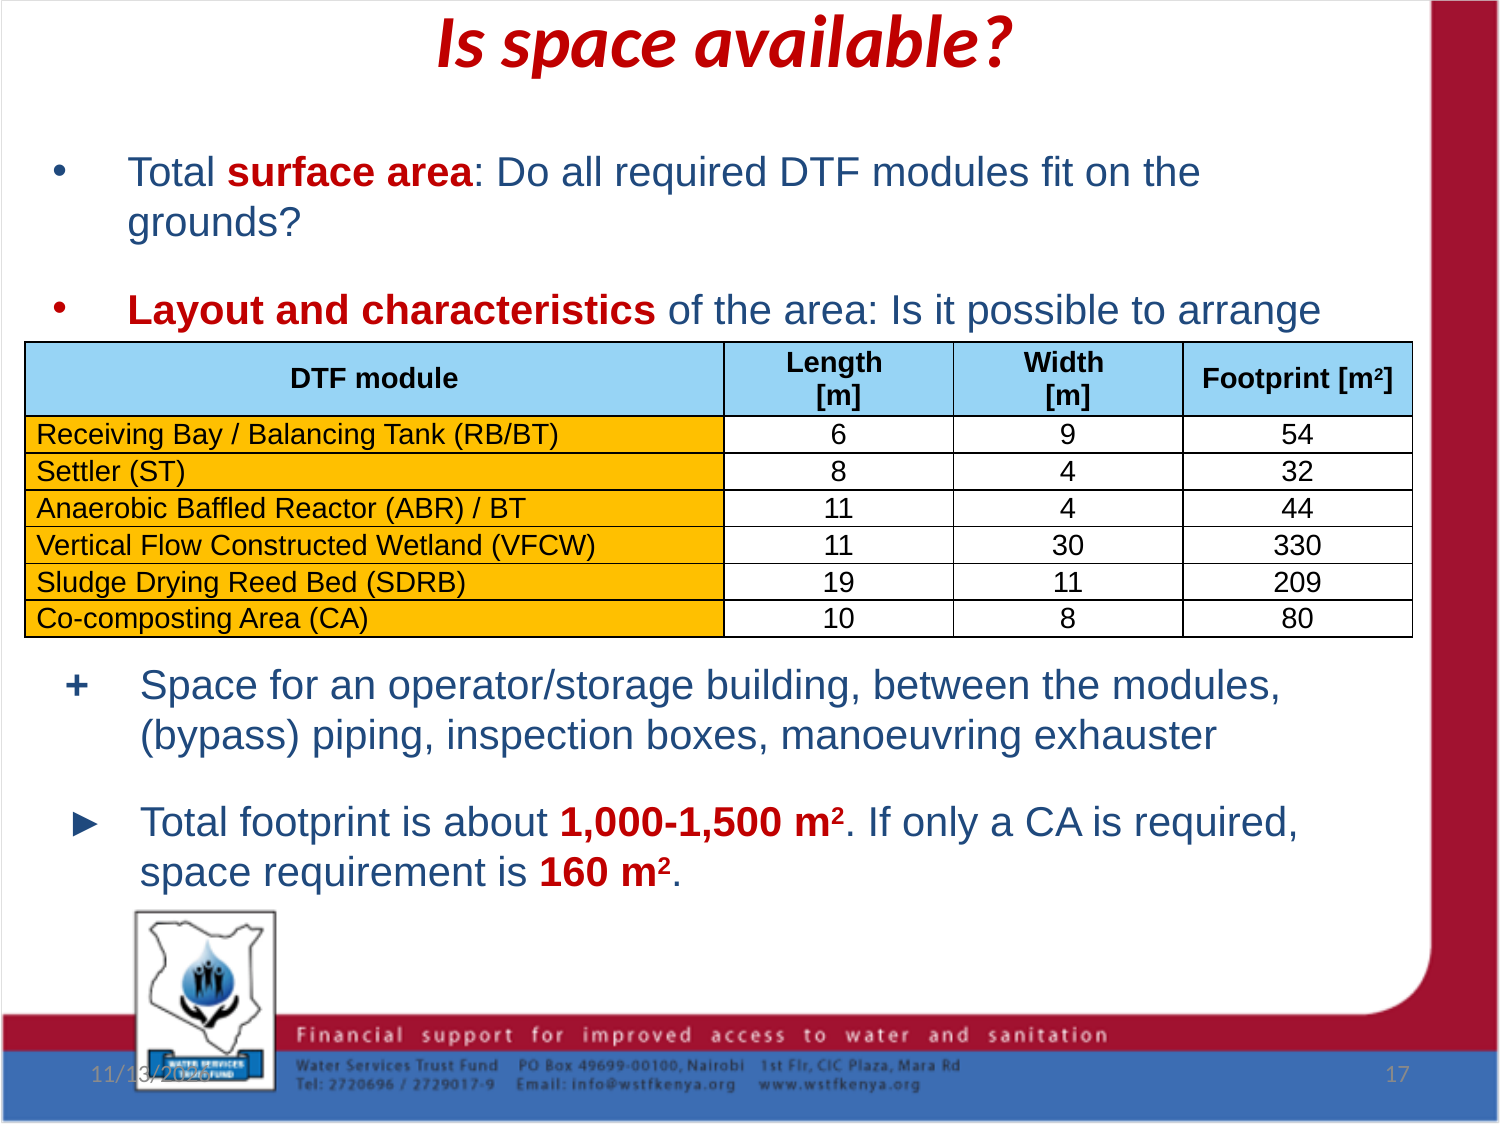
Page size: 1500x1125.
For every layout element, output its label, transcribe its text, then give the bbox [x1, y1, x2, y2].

table_cell 11 [725, 491, 953, 526]
table_cell 54 [1184, 417, 1412, 452]
table_cell 6 [725, 417, 953, 452]
table_cell 209 [1184, 564, 1412, 599]
table_cell 330 [1184, 527, 1412, 563]
table_cell 4 [954, 491, 1182, 526]
table_cell 32 [1184, 454, 1412, 489]
table_cell Sludge Drying Reed Bed (SDRB) [26, 564, 723, 599]
table_cell 80 [1184, 601, 1412, 636]
picture [0, 0, 1500, 1125]
table_cell 9 [954, 417, 1182, 452]
table_cell 11 [725, 527, 953, 563]
table_cell Settler (ST) [26, 454, 723, 489]
table_cell 30 [954, 527, 1182, 563]
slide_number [75, 1042, 425, 1103]
table_header Footprint [m2] [1184, 343, 1412, 415]
table_cell Vertical Flow Constructed Wetland (VFCW) [26, 527, 723, 563]
table_cell Receiving Bay / Balancing Tank (RB/BT) [26, 417, 723, 452]
text_box Total surface area: Do all required DTF modules fit on the grounds? Layout and characteristics of the area: Is it possible to arrange the different modules in a logical / operational manner? [37, 137, 1400, 341]
table_cell Co-composting Area (CA) [26, 601, 723, 636]
table_header DTF module [26, 343, 723, 415]
table_header Length [m] [725, 343, 953, 415]
table_cell 8 [725, 454, 953, 489]
table_cell 44 [1184, 491, 1412, 526]
slide_number 17 [1074, 1042, 1425, 1103]
table_cell 4 [954, 454, 1182, 489]
table_cell 10 [725, 601, 953, 636]
table_cell 19 [725, 564, 953, 599]
text_box + Space for an operator/storage building, between the modules, (bypass) piping, inspection boxes, manoeuvring exhauster ► Total footprint is about 1,000-1,500 m2. If only a CA is required, space requirement is 160 m2. [49, 650, 1388, 903]
table_header Width [m] [954, 343, 1182, 415]
table_cell 8 [954, 601, 1182, 636]
table_cell Anaerobic Baffled Reactor (ABR) / BT [26, 491, 723, 526]
title Is space available? [50, 0, 1400, 100]
table_cell 11 [954, 564, 1182, 599]
